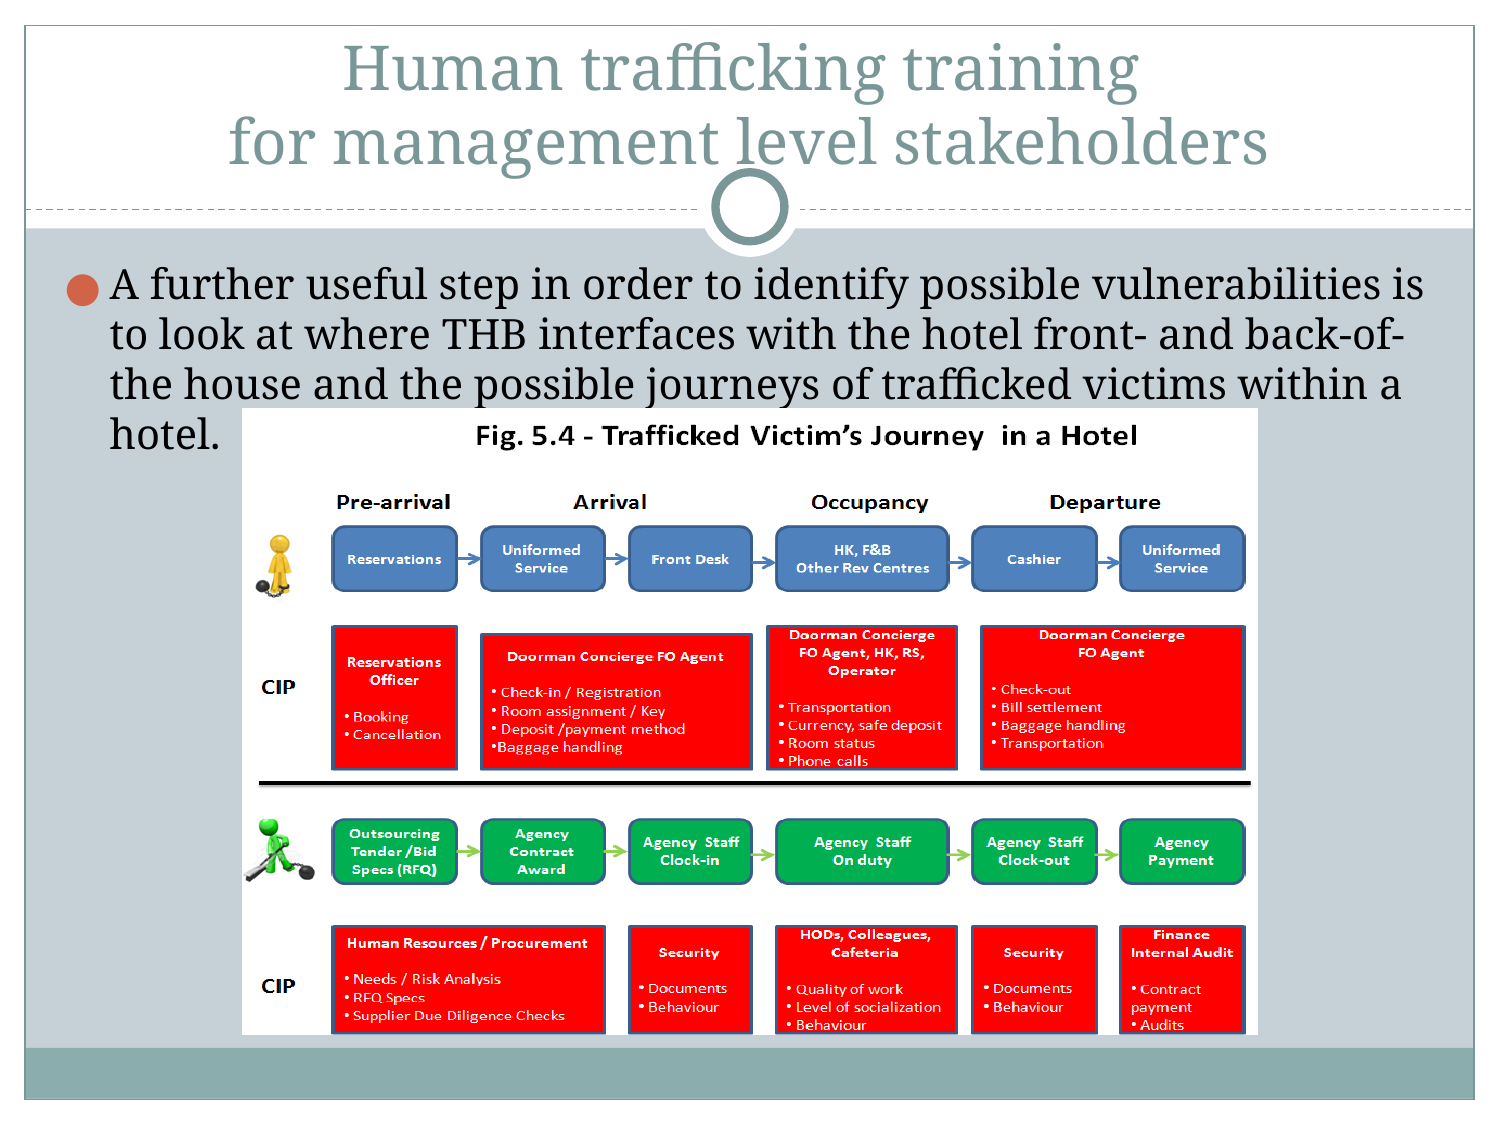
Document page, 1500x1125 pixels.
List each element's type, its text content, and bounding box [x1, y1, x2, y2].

picture [241, 408, 1259, 1036]
list A further useful step in order to identify possible vulnerabilities is to look at where THB interfaces with the hotel front- and back-of-the house and the possible journeys of trafficked victims within a hotel. [49, 250, 1445, 1001]
title Human trafficking training for management level stakeholders [49, 37, 1450, 185]
